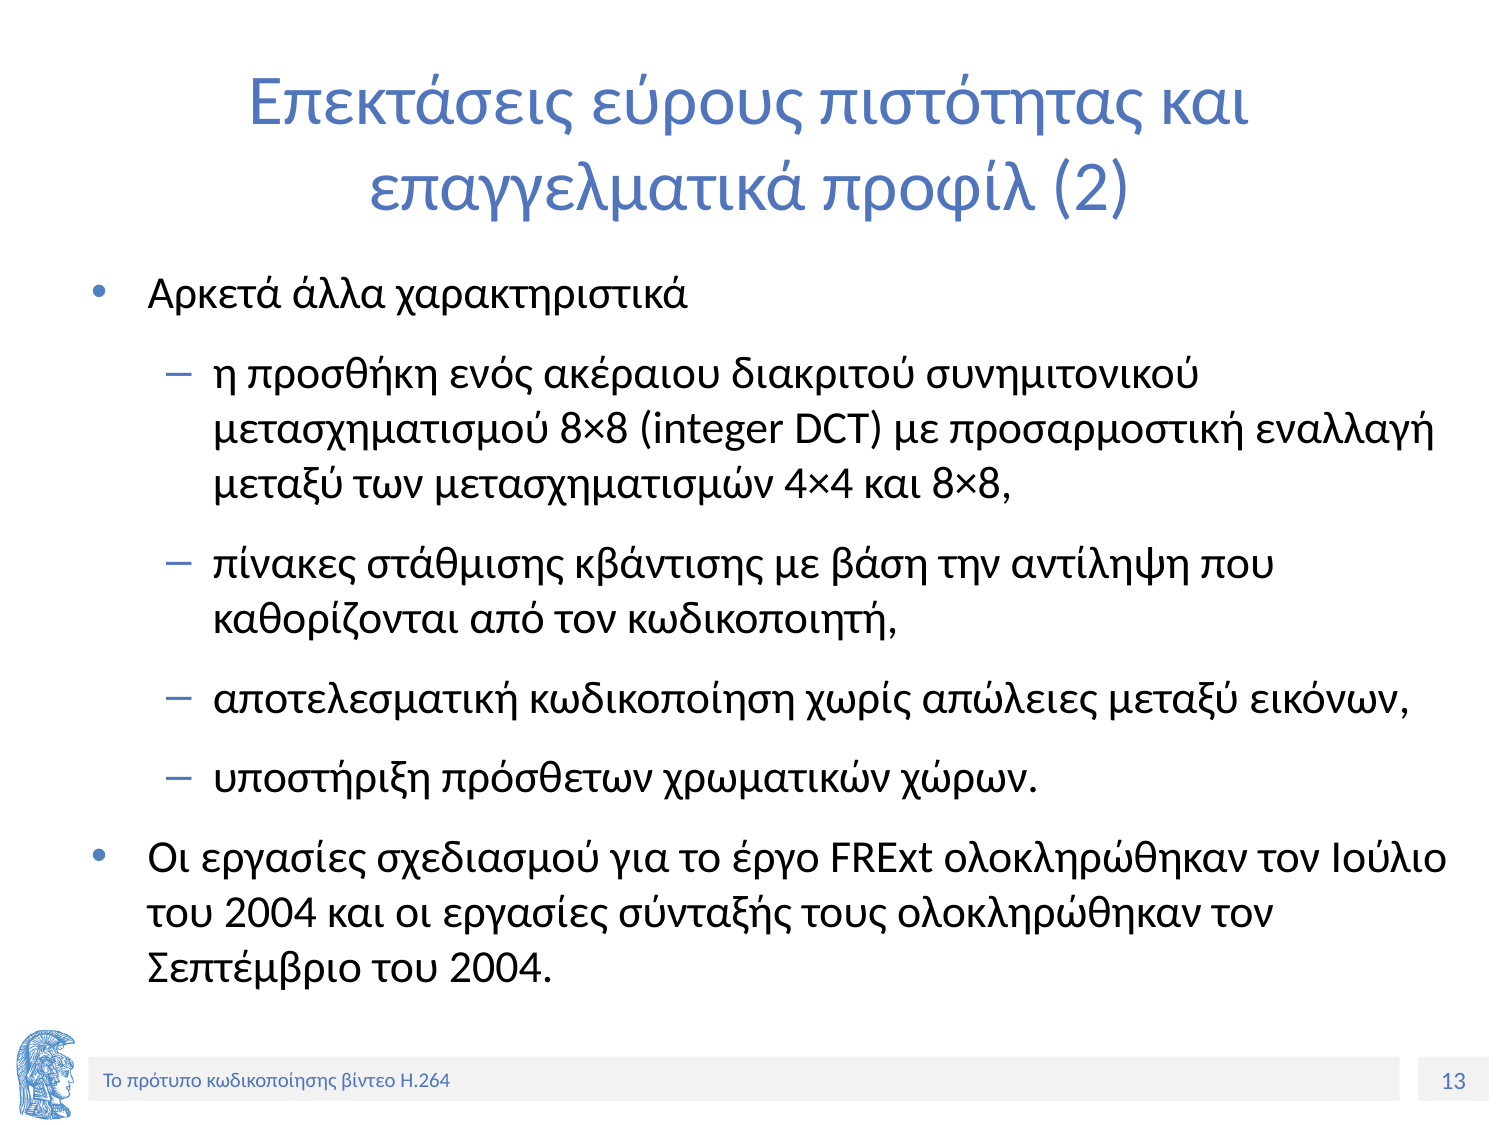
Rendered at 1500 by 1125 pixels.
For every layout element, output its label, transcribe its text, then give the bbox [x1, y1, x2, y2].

picture [9, 1026, 81, 1120]
title Επεκτάσεις εύρους πιστότητας και επαγγελματικά προφίλ (2) [75, 45, 1425, 233]
list Αρκετά άλλα χαρακτηριστικά η προσθήκη ενός ακέραιου διακριτού συνημιτονικού μετασχηματισμού 8×8 (integer DCT) με προσαρμοστική εναλλαγή μεταξύ των μετασχηματισμών 4×4 και 8×8, πίνακες στάθμισης κβάντισης με βάση την αντίληψη που καθορίζονται από τον κωδικοποιητή, αποτελεσματική κωδικοποίηση χωρίς απώλειες μεταξύ εικόνων, υποστήριξη πρόσθετων χρωματικών χώρων. Οι εργασίες σχεδιασμού για το έργο FRExt ολοκληρώθηκαν τον Ιούλιο του 2004 και οι εργασίες σύνταξής τους ολοκληρώθηκαν τον Σεπτέμβριο του 2004. [76, 255, 1500, 1080]
